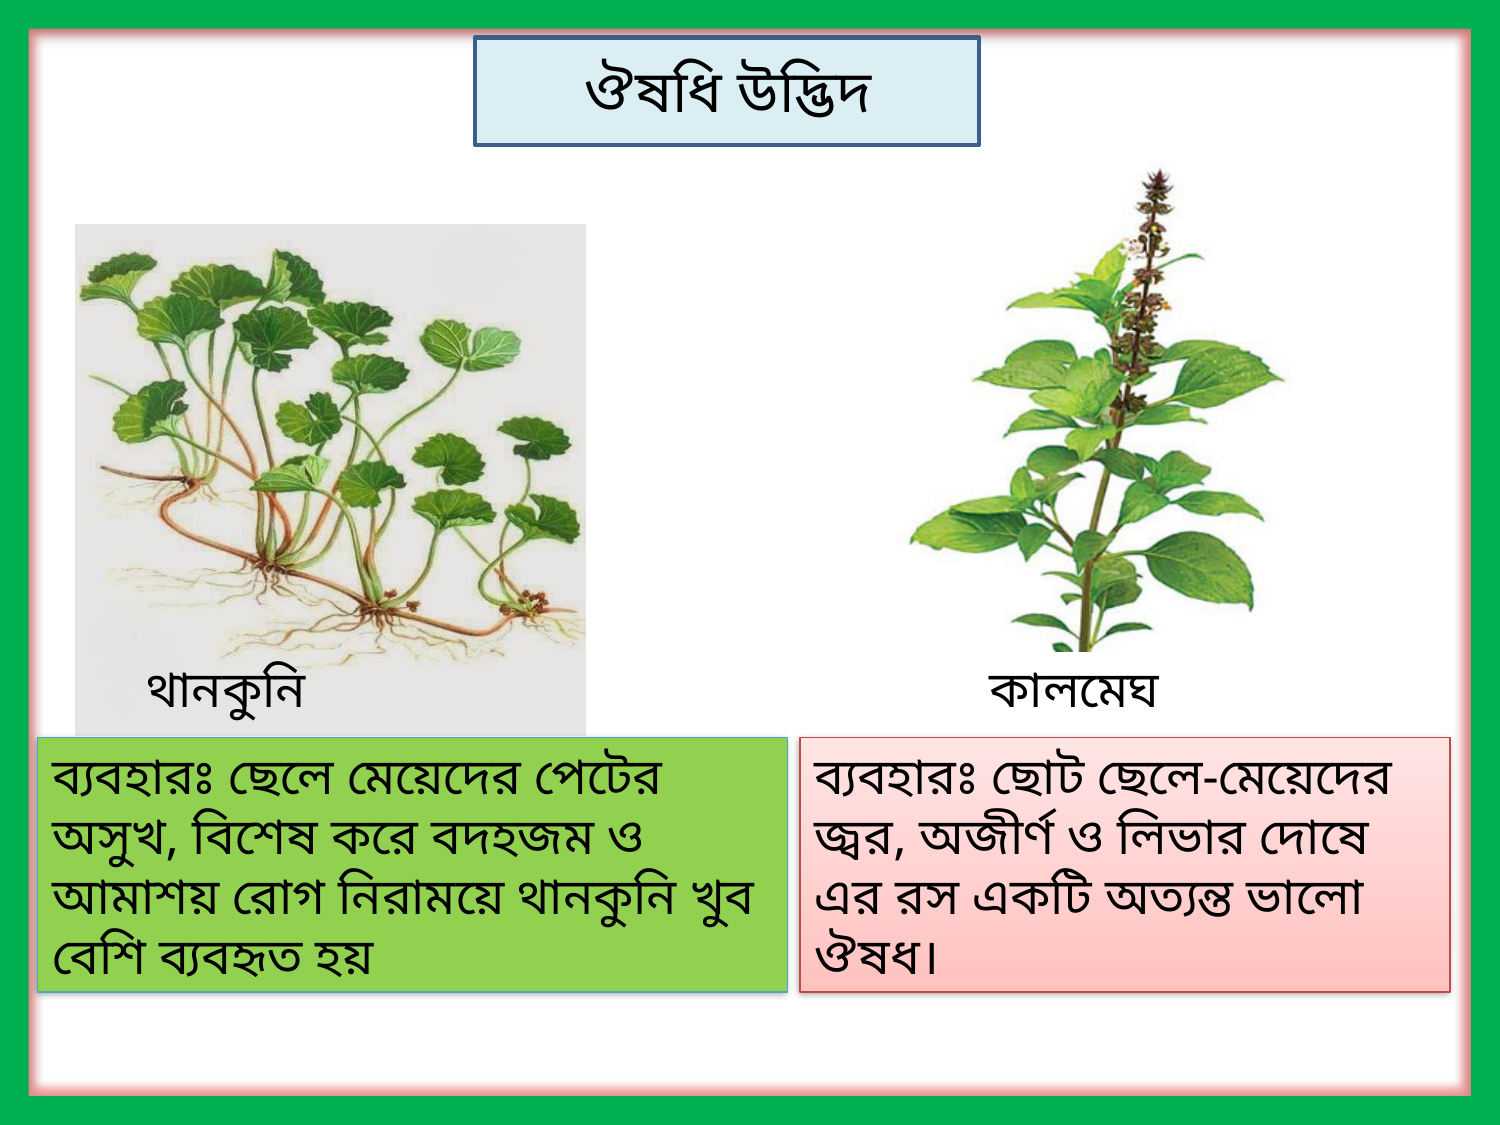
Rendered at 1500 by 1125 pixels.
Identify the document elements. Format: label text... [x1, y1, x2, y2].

picture [74, 224, 586, 736]
text_box কালমেঘ [974, 661, 1275, 725]
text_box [474, 37, 980, 146]
text_box ব্যবহারঃ ছেলে মেয়েদের পেটের অসুখ, বিশেষ করে বদহজম ও আমাশয় রোগ নিরাময়ে থানকুনি খুব বেশি ব্যবহৃত হয় [37, 737, 788, 993]
text_box [0, 0, 1500, 1125]
text_box ব্যবহারঃ ছোট ছেলে-মেয়েদের জ্বর, অজীর্ণ ও লিভার দোষে এর রস একটি অত্যন্ত ভালো ঔষধ। [799, 737, 1451, 993]
picture [874, 162, 1363, 652]
